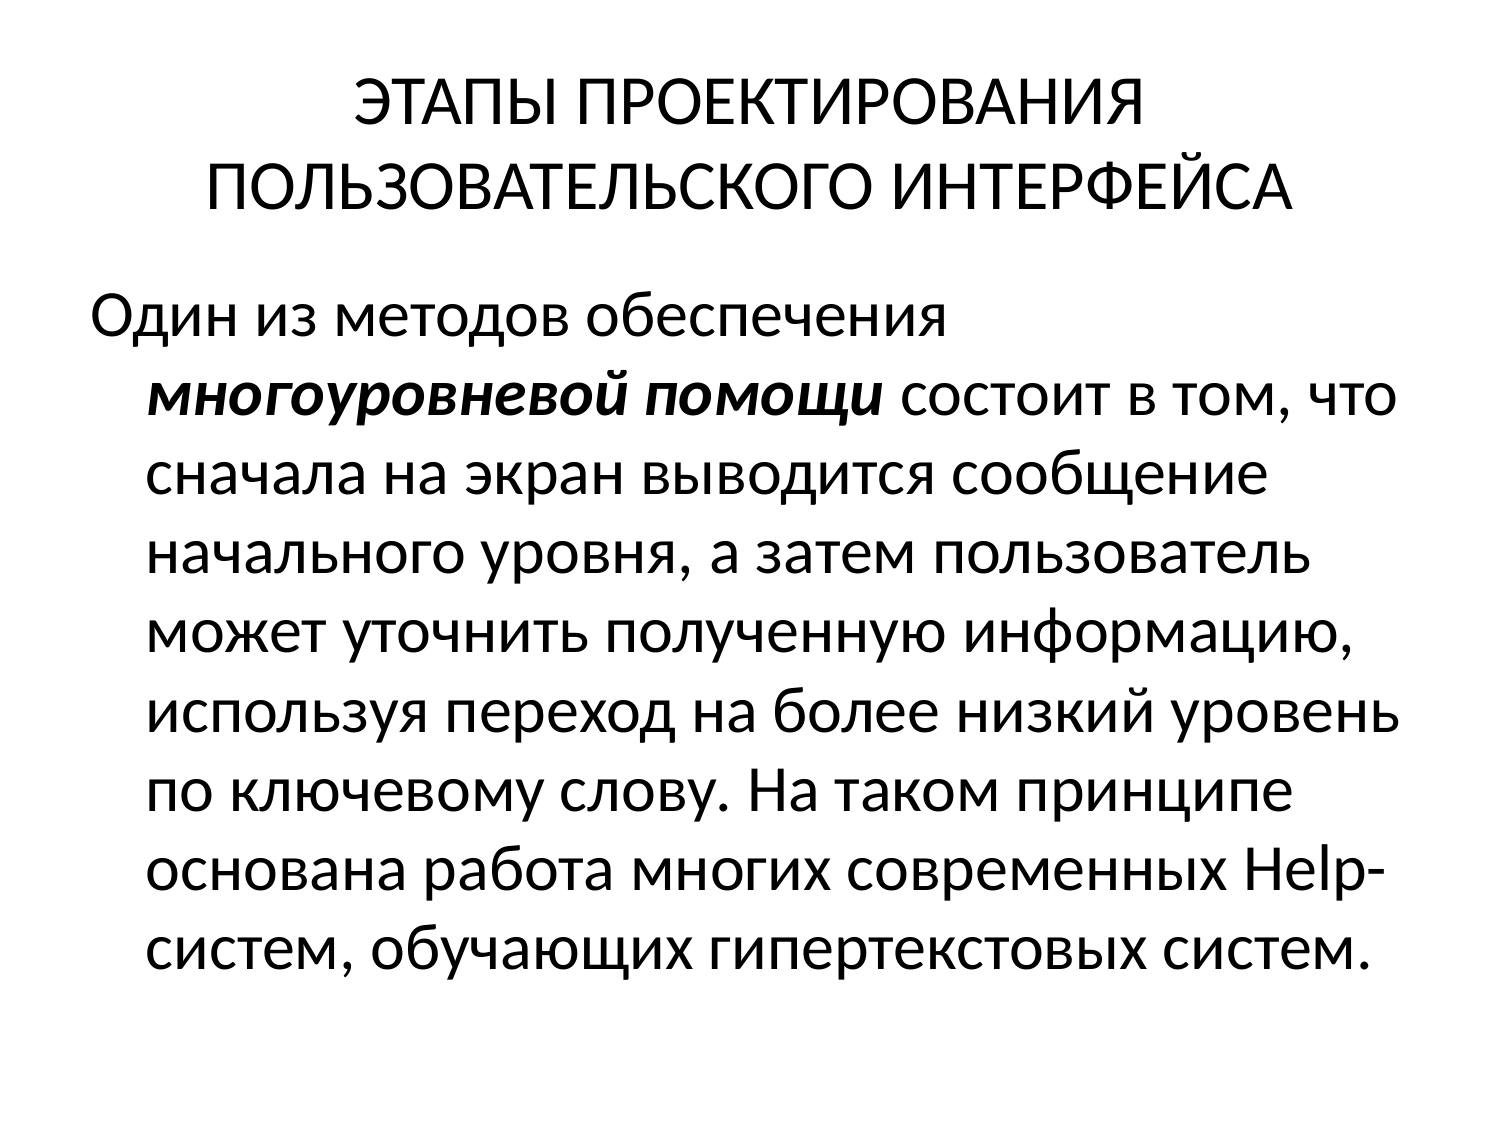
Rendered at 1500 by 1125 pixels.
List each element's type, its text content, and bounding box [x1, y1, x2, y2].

title ЭТАПЫ ПРОЕКТИРОВАНИЯ ПОЛЬЗОВАТЕЛЬСКОГО ИНТЕРФЕЙСА [75, 45, 1425, 233]
list Один из методов обеспечения многоуровневой помощи состоит в том, что сначала на экран выводится сообщение начального уровня, а затем пользователь может уточнить полученную информацию, используя переход на более низкий уровень по ключевому слову. На таком принципе основана работа многих современных Help-систем, обучающих гипертекстовых систем. [75, 262, 1425, 1005]
